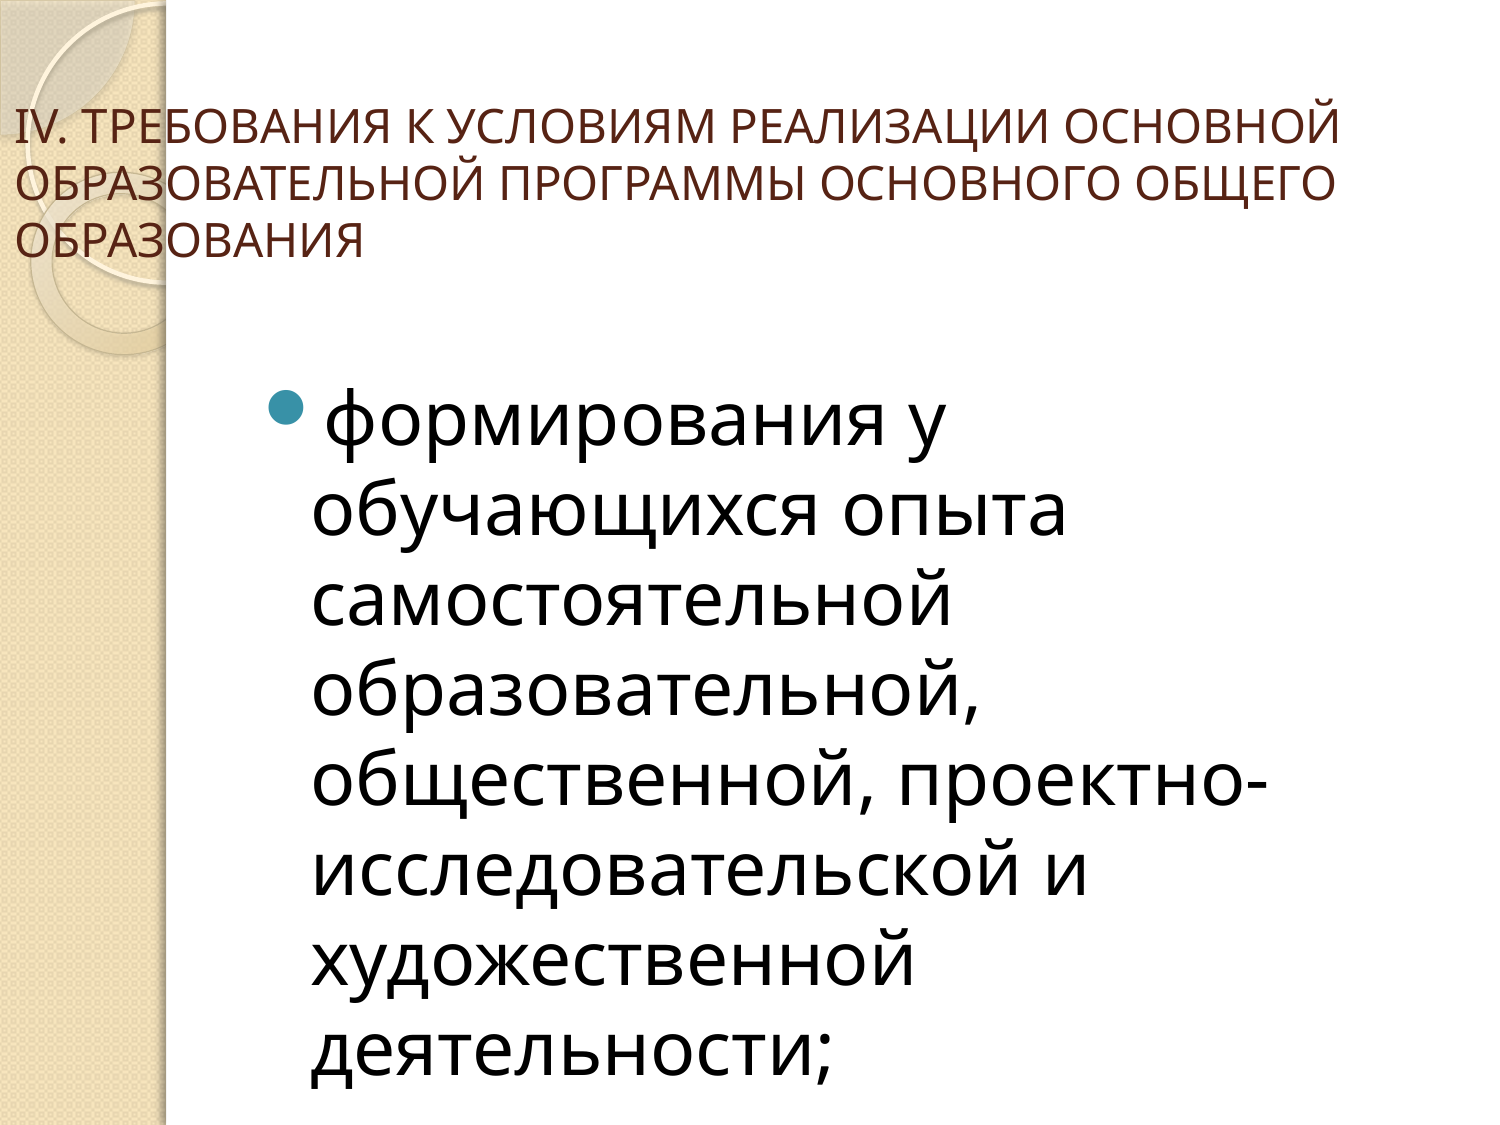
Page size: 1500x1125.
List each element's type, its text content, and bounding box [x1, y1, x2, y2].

title IV. Требования к условиям реализации основной образовательной программы основного общего образования [0, 87, 1500, 275]
list формирования у обучающихся опыта самостоятельной образовательной, общественной, проектно-исследовательской и художественной деятельности; [235, 363, 1466, 1025]
